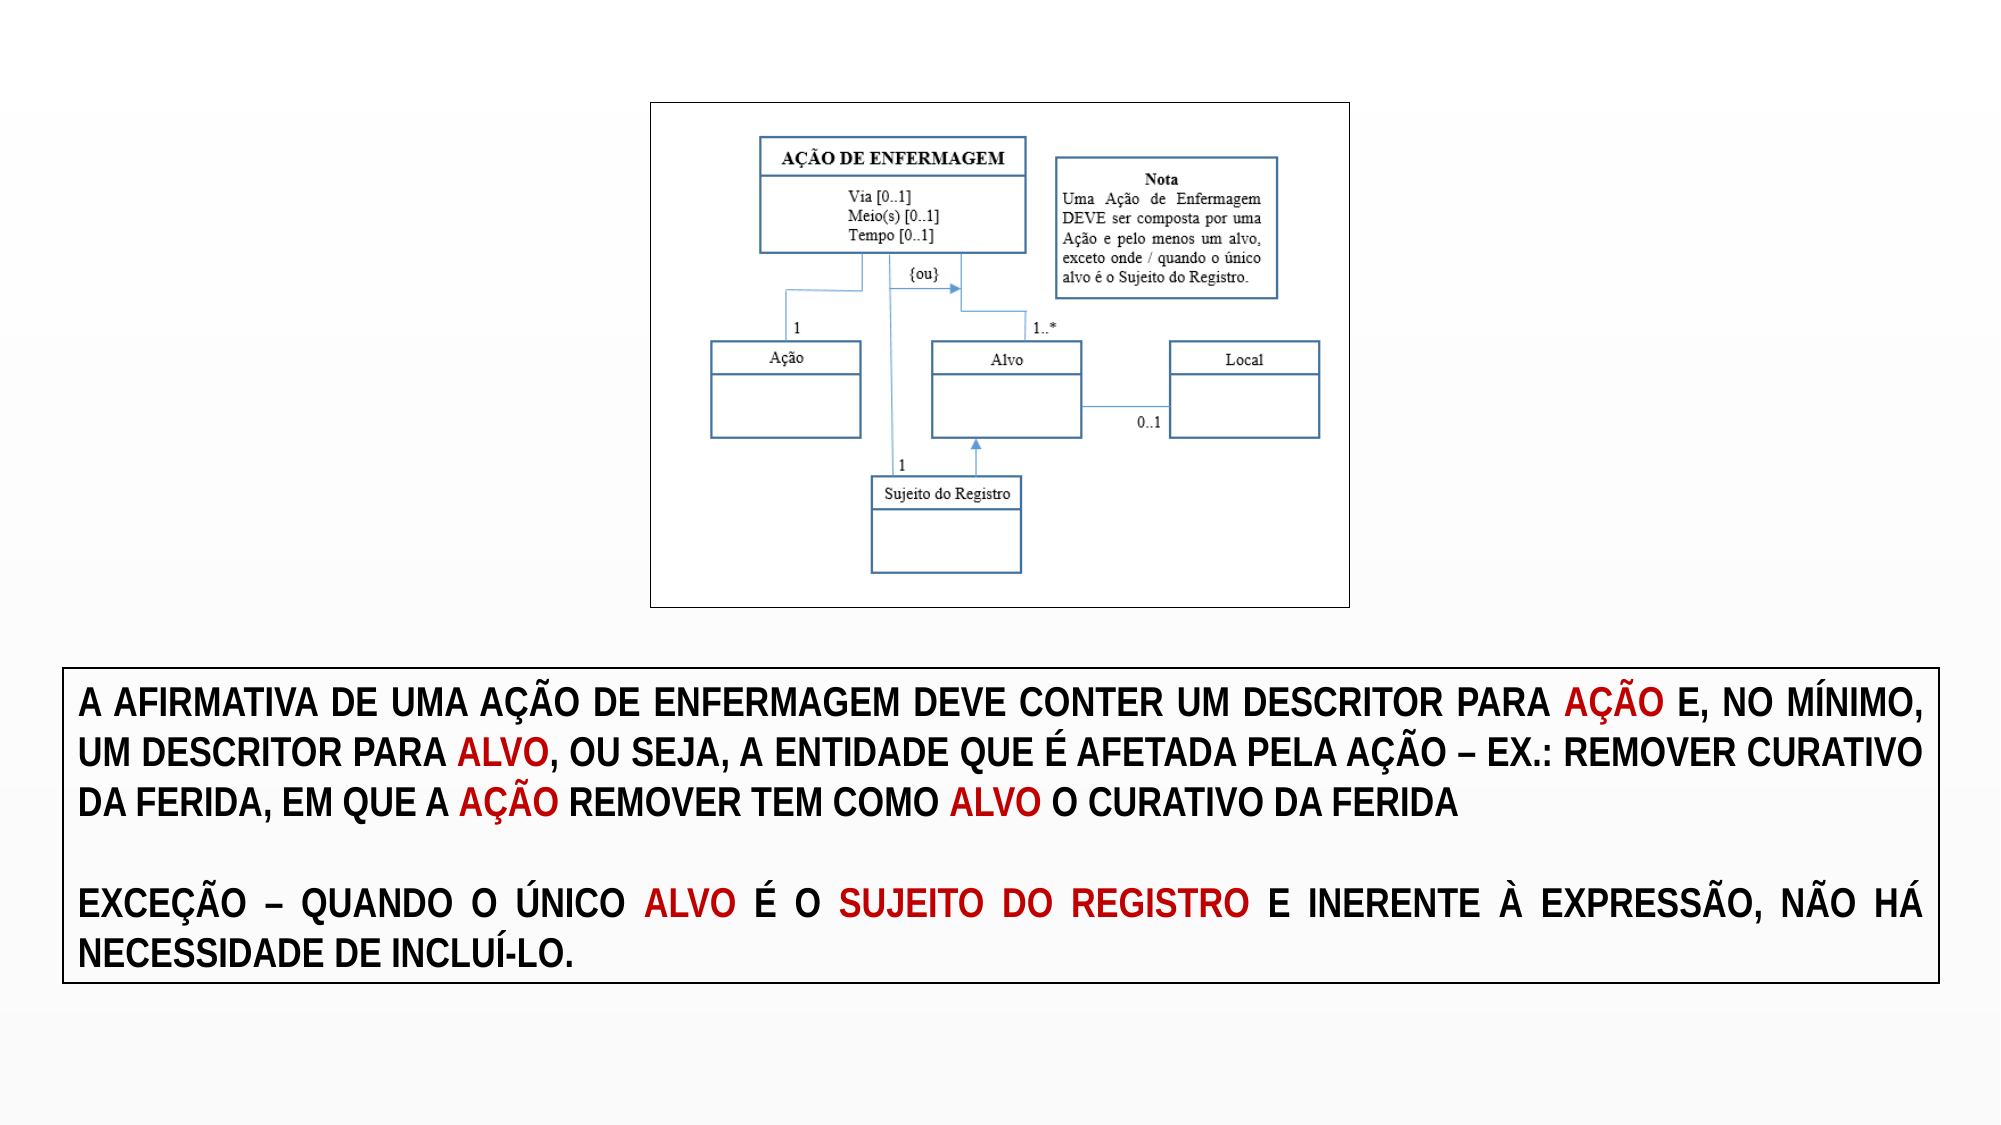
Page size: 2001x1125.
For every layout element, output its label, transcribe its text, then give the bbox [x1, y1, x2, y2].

picture [650, 102, 1350, 608]
text_box A AFIRMATIVA DE UMA AÇÃO DE ENFERMAGEM DEVE CONTER UM DESCRITOR PARA AÇÃO E, NO MÍNIMO, UM DESCRITOR PARA ALVO, OU SEJA, A ENTIDADE QUE É AFETADA PELA AÇÃO – EX.: REMOVER CURATIVO DA FERIDA, EM QUE A AÇÃO REMOVER TEM COMO ALVO O CURATIVO DA FERIDA EXCEÇÃO – QUANDO O ÚNICO ALVO É O SUJEITO DO REGISTRO E INERENTE À EXPRESSÃO, NÃO HÁ NECESSIDADE DE INCLUÍ-LO. [63, 667, 1939, 983]
